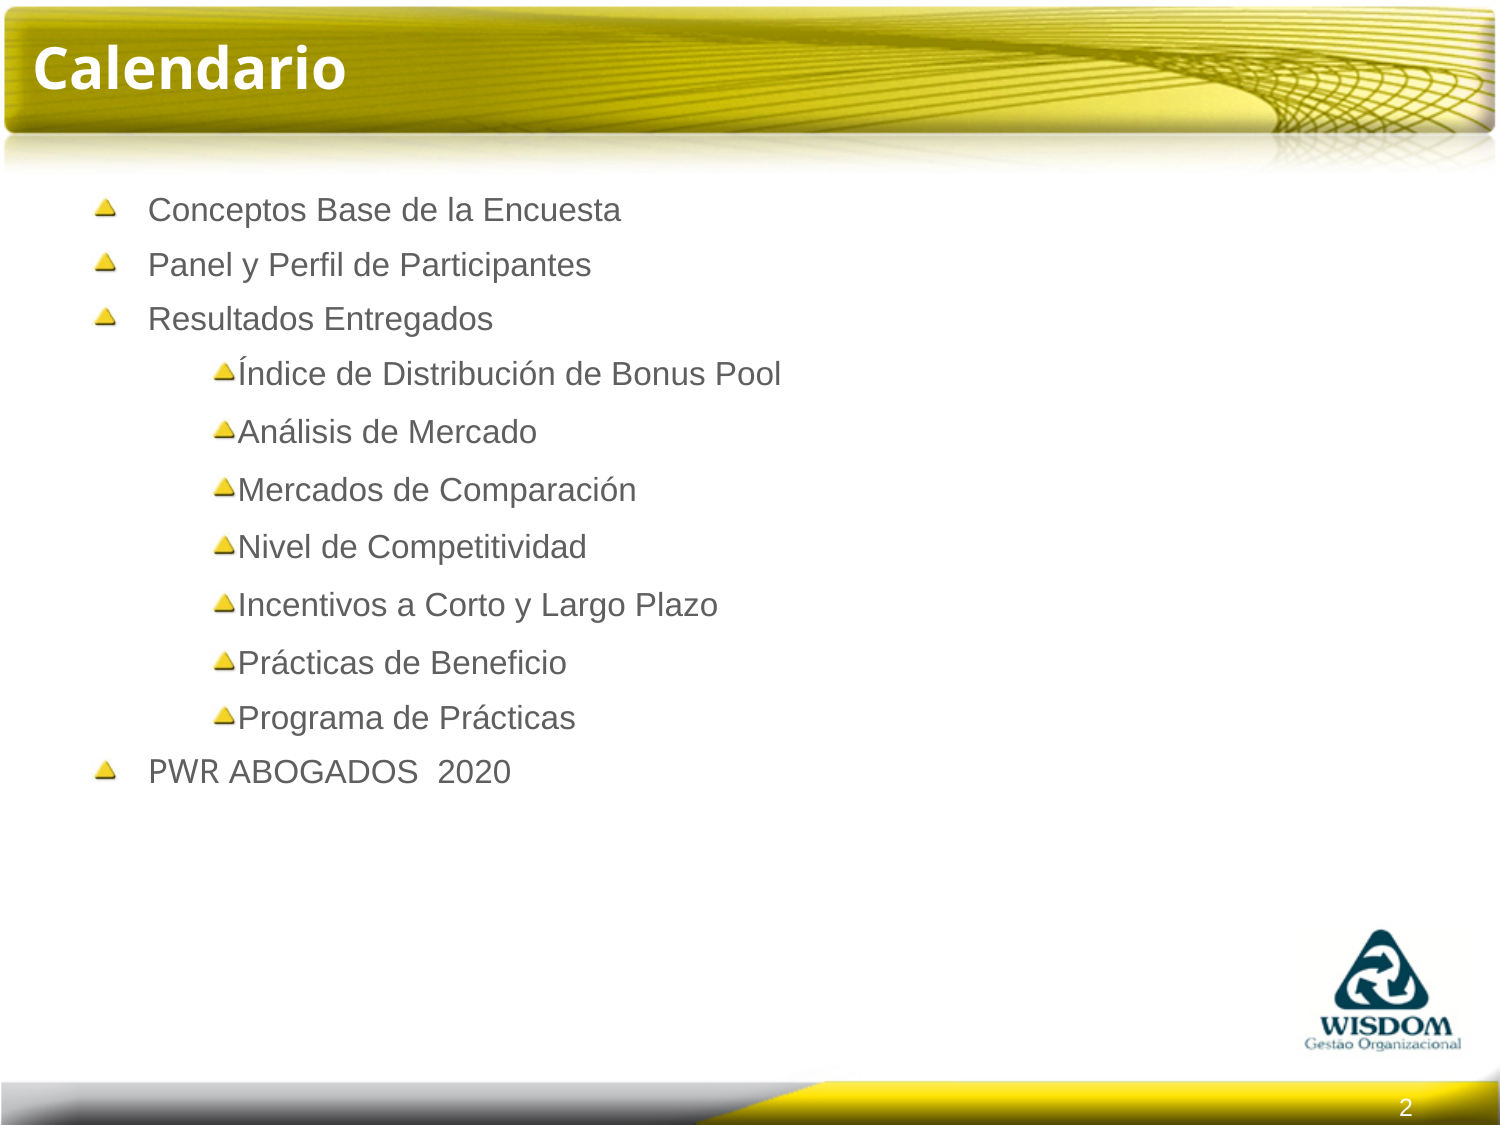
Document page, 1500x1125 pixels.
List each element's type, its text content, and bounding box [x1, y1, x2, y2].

title Calendario [17, 30, 1336, 102]
list Conceptos Base de la Encuesta Panel y Perfil de Participantes Resultados Entregados Índice de Distribución de Bonus Pool Análisis de Mercado Mercados de Comparación Nivel de Competitividad Incentivos a Corto y Largo Plazo Prácticas de Beneficio Programa de Prácticas PWR Abogados 2020 [76, 172, 1385, 872]
picture [0, 0, 1500, 1125]
